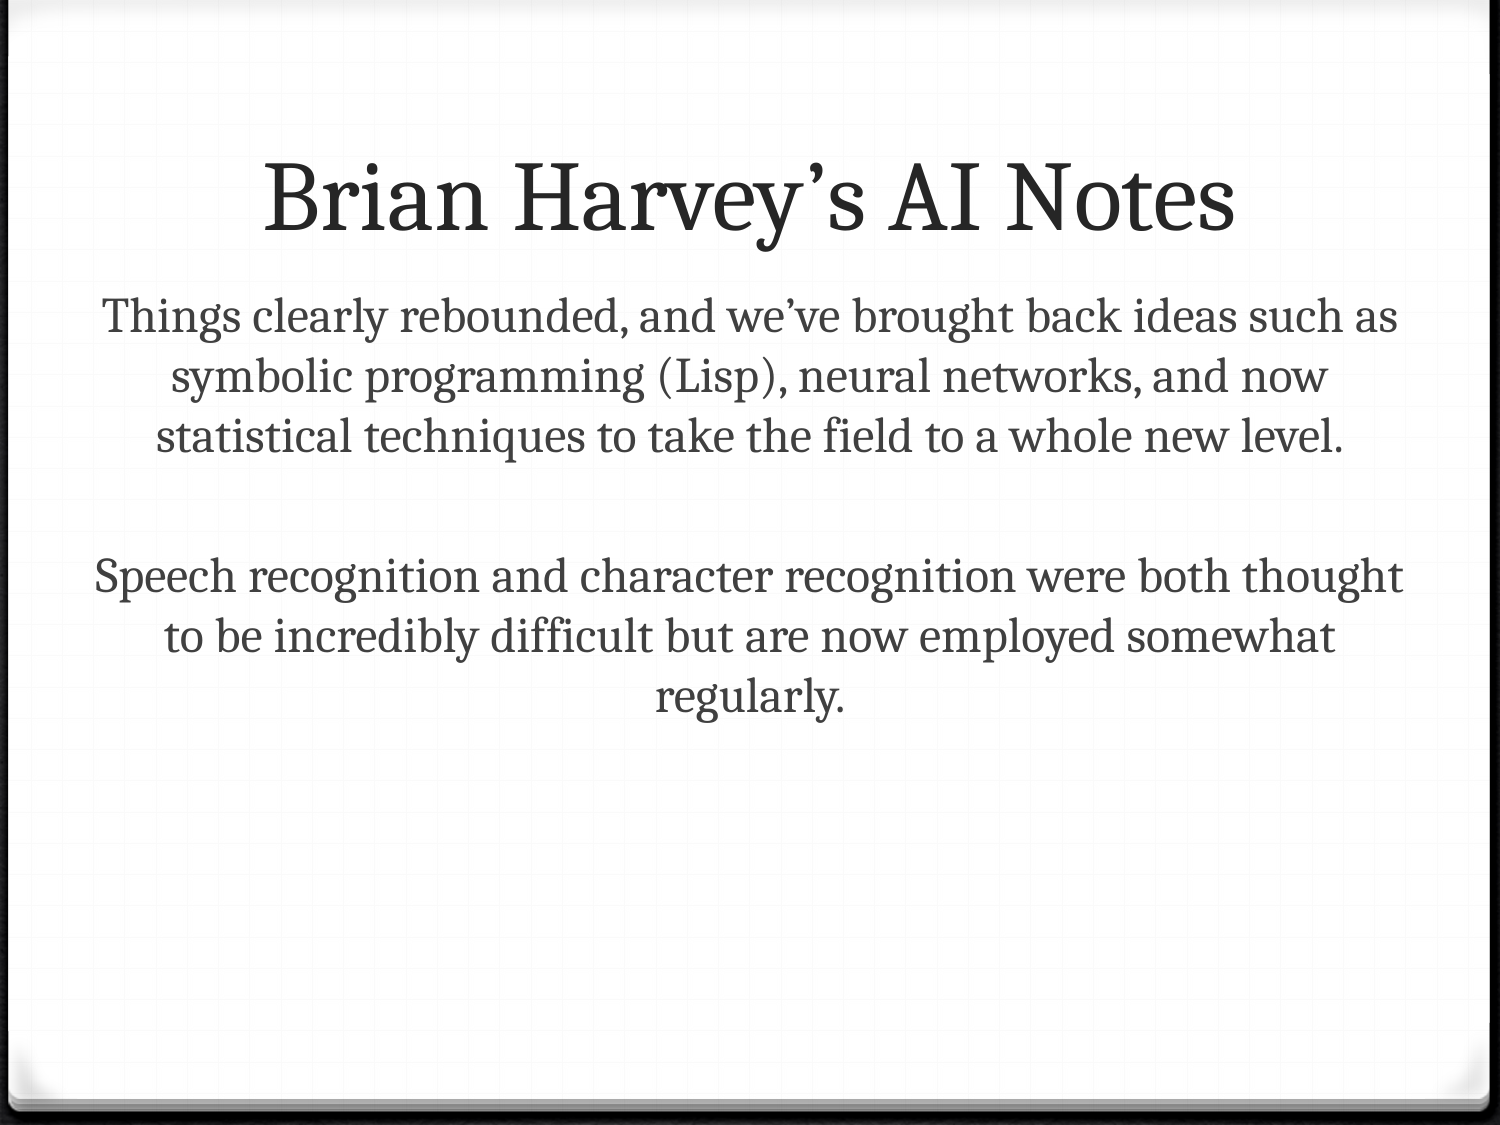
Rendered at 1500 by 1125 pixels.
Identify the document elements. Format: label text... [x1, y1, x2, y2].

picture [0, 0, 1500, 1125]
title Brian Harvey’s AI Notes [90, 71, 1410, 275]
list Things clearly rebounded, and we’ve brought back ideas such as symbolic programming (Lisp), neural networks, and now statistical techniques to take the field to a whole new level. Speech recognition and character recognition were both thought to be incredibly difficult but are now employed somewhat regularly. [75, 275, 1425, 1075]
